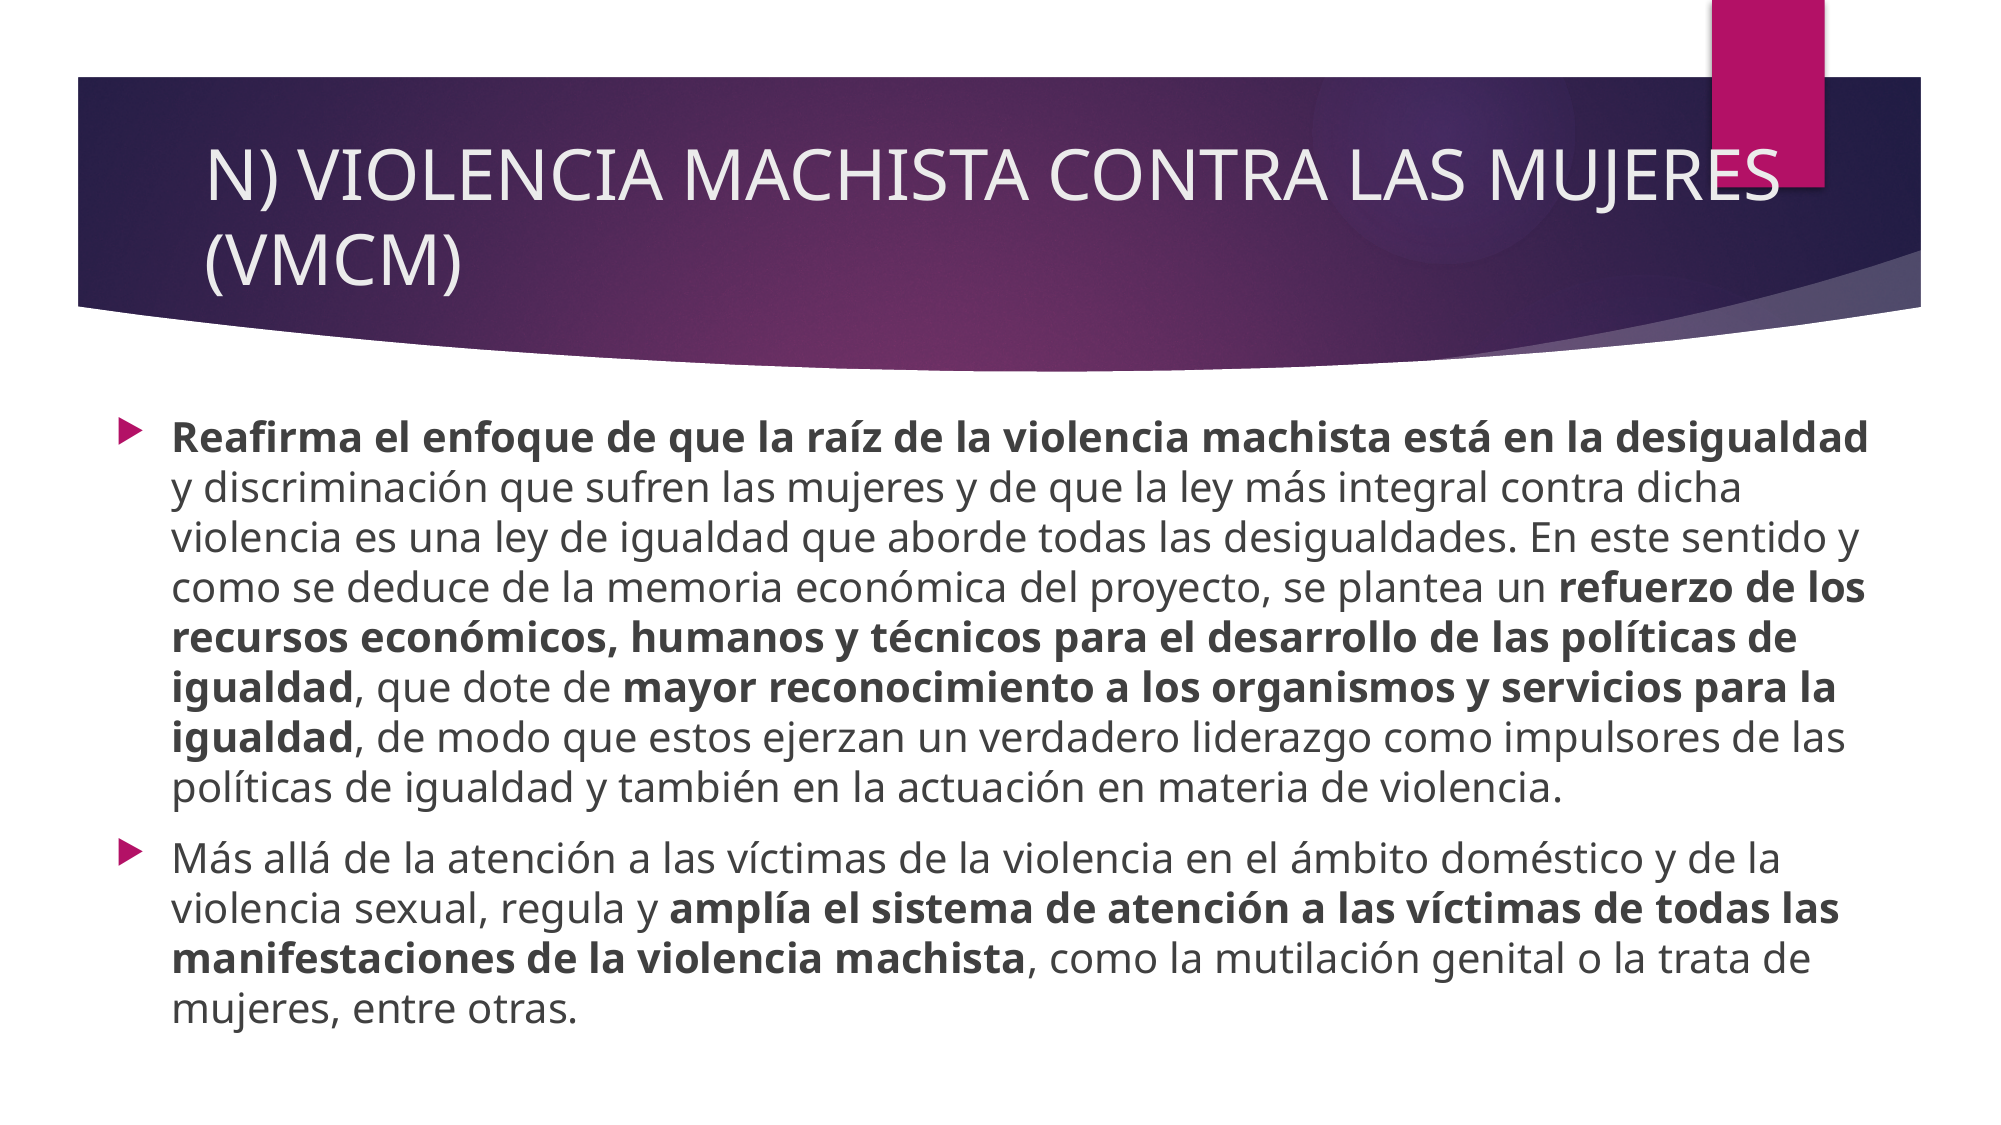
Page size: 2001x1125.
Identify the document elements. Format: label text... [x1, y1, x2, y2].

list Reafirma el enfoque de que la raíz de la violencia machista está en la desigualdad y discriminación que sufren las mujeres y de que la ley más integral contra dicha violencia es una ley de igualdad que aborde todas las desigualdades. En este sentido y como se deduce de la memoria económica del proyecto, se plantea un refuerzo de los recursos económicos, humanos y técnicos para el desarrollo de las políticas de igualdad, que dote de mayor reconocimiento a los organismos y servicios para la igualdad, de modo que estos ejerzan un verdadero liderazgo como impulsores de las políticas de igualdad y también en la actuación en materia de violencia. Más allá de la atención a las víctimas de la violencia en el ámbito doméstico y de la violencia sexual, regula y amplía el sistema de atención a las víctimas de todas las manifestaciones de la violencia machista, como la mutilación genital o la trata de mujeres, entre otras. [100, 403, 1911, 964]
title N) VIOLENCIA MACHISTA CONTRA LAS MUJERES (VMCM) [189, 154, 1911, 276]
